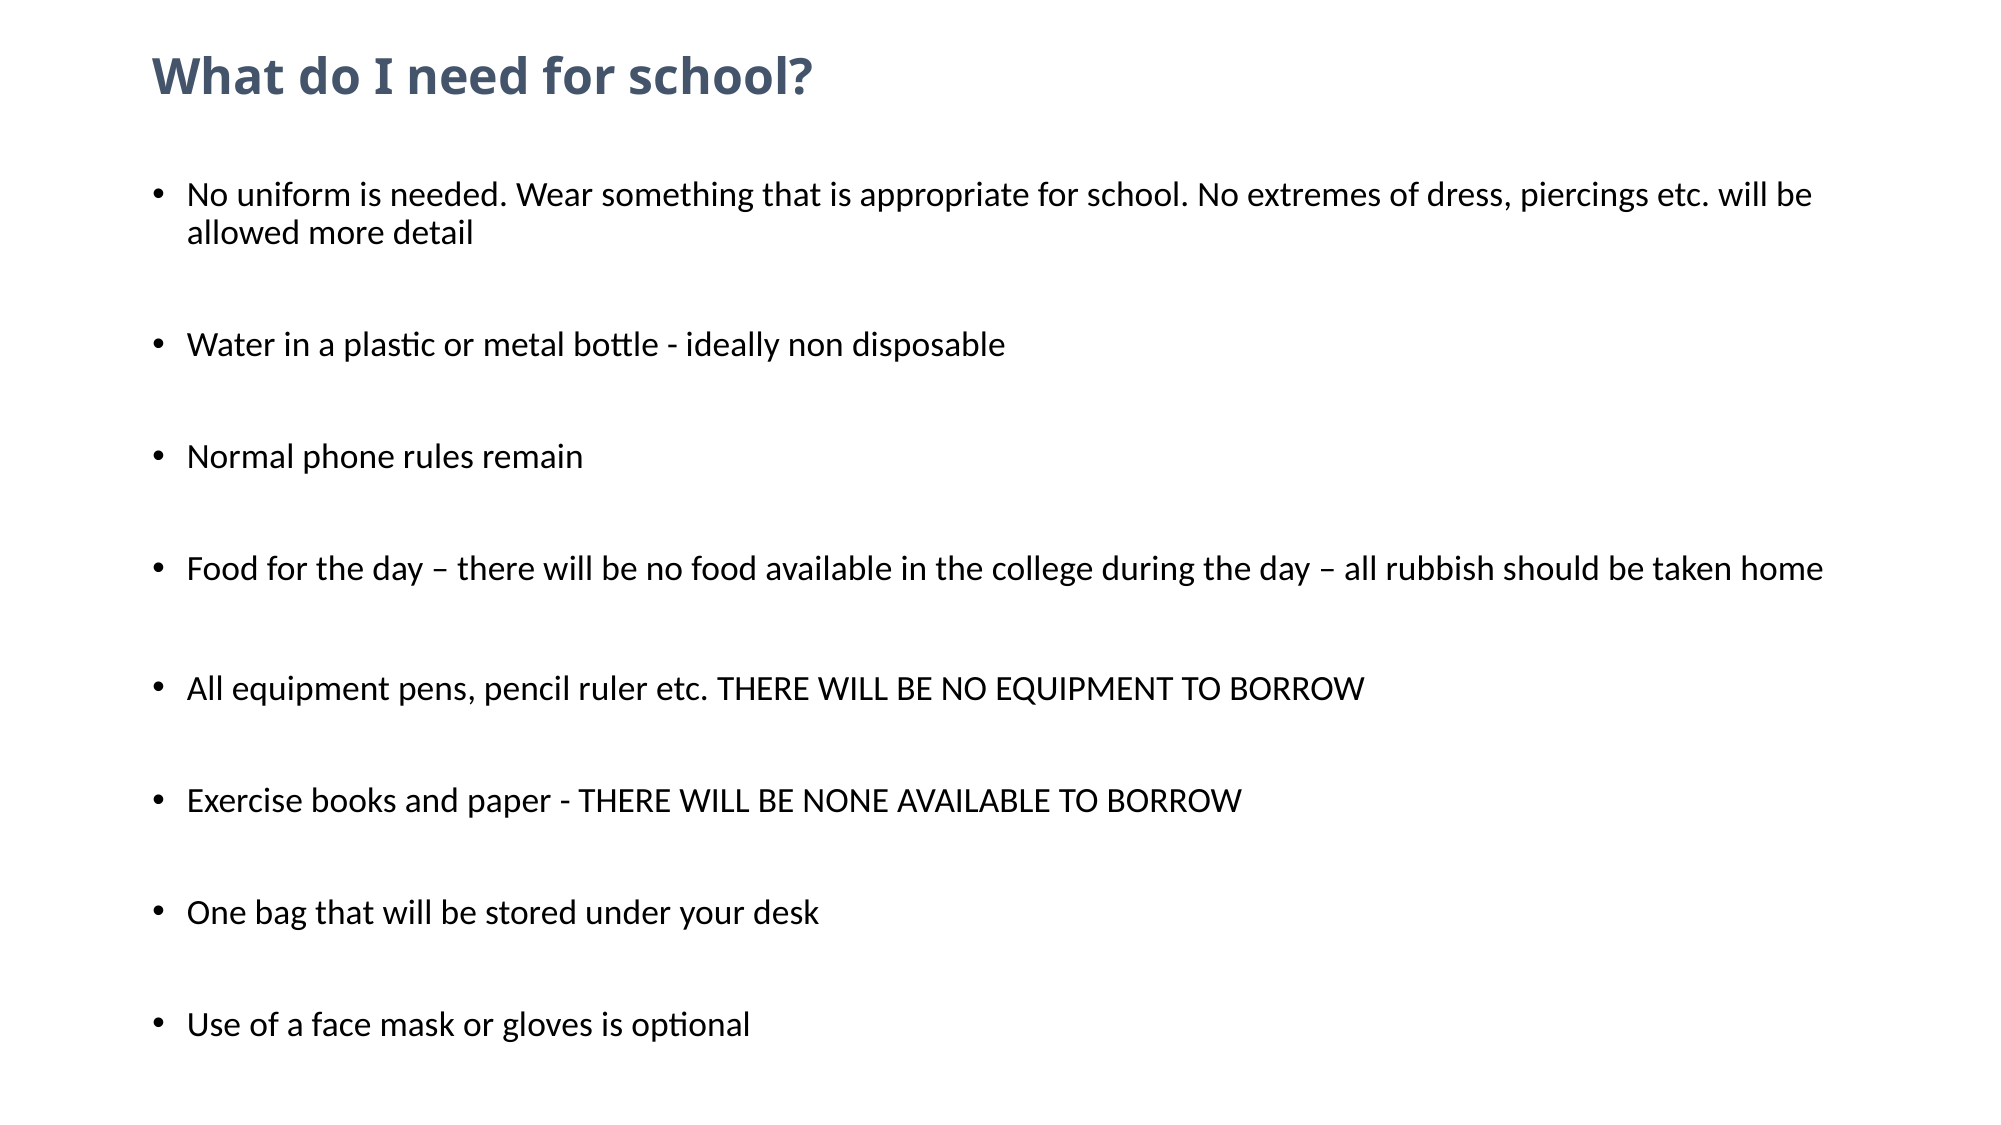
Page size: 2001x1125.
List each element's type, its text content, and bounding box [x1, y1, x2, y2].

list No uniform is needed. Wear something that is appropriate for school. No extremes of dress, piercings etc. will be allowed more detail Water in a plastic or metal bottle - ideally non disposable Normal phone rules remain Food for the day – there will be no food available in the college during the day – all rubbish should be taken home All equipment pens, pencil ruler etc. THERE WILL BE NO EQUIPMENT TO BORROW Exercise books and paper - THERE WILL BE NONE AVAILABLE TO BORROW One bag that will be stored under your desk Use of a face mask or gloves is optional [137, 168, 1863, 1091]
title What do I need for school? [137, 45, 850, 112]
